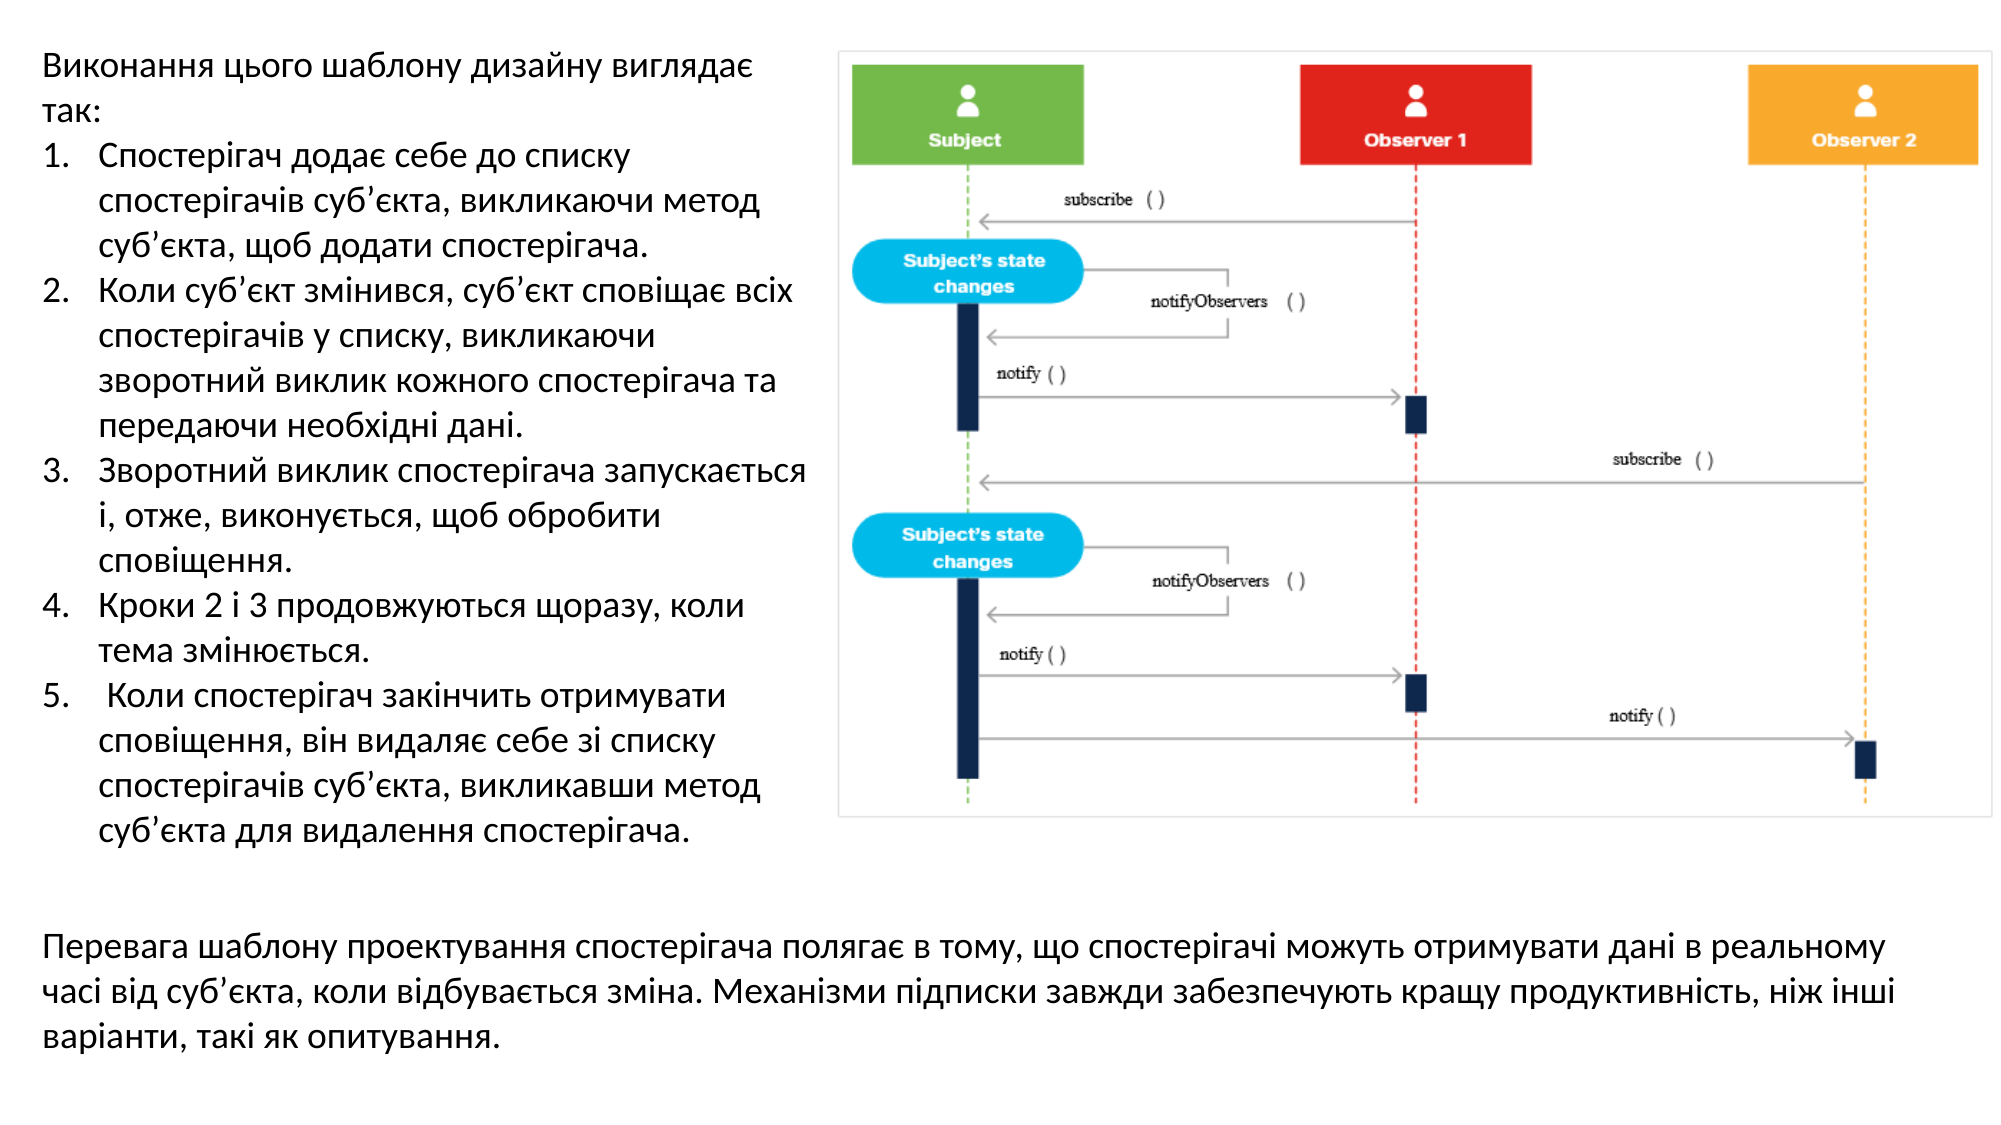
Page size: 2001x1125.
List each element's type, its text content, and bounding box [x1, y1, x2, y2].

text_box Виконання цього шаблону дизайну виглядає так: Спостерігач додає себе до списку спостерігачів суб’єкта, викликаючи метод суб’єкта, щоб додати спостерігача. Коли суб’єкт змінився, суб’єкт сповіщає всіх спостерігачів у списку, викликаючи зворотний виклик кожного спостерігача та передаючи необхідні дані. Зворотний виклик спостерігача запускається і, отже, виконується, щоб обробити сповіщення. Кроки 2 і 3 продовжуються щоразу, коли тема змінюється. Коли спостерігач закінчить отримувати сповіщення, він видаляє себе зі списку спостерігачів суб’єкта, викликавши метод суб’єкта для видалення спостерігача. [27, 32, 835, 858]
text_box Перевага шаблону проектування спостерігача полягає в тому, що спостерігачі можуть отримувати дані в реальному часі від суб’єкта, коли відбувається зміна. Механізми підписки завжди забезпечують кращу продуктивність, ніж інші варіанти, такі як опитування. [27, 913, 1950, 1064]
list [828, 32, 2000, 845]
